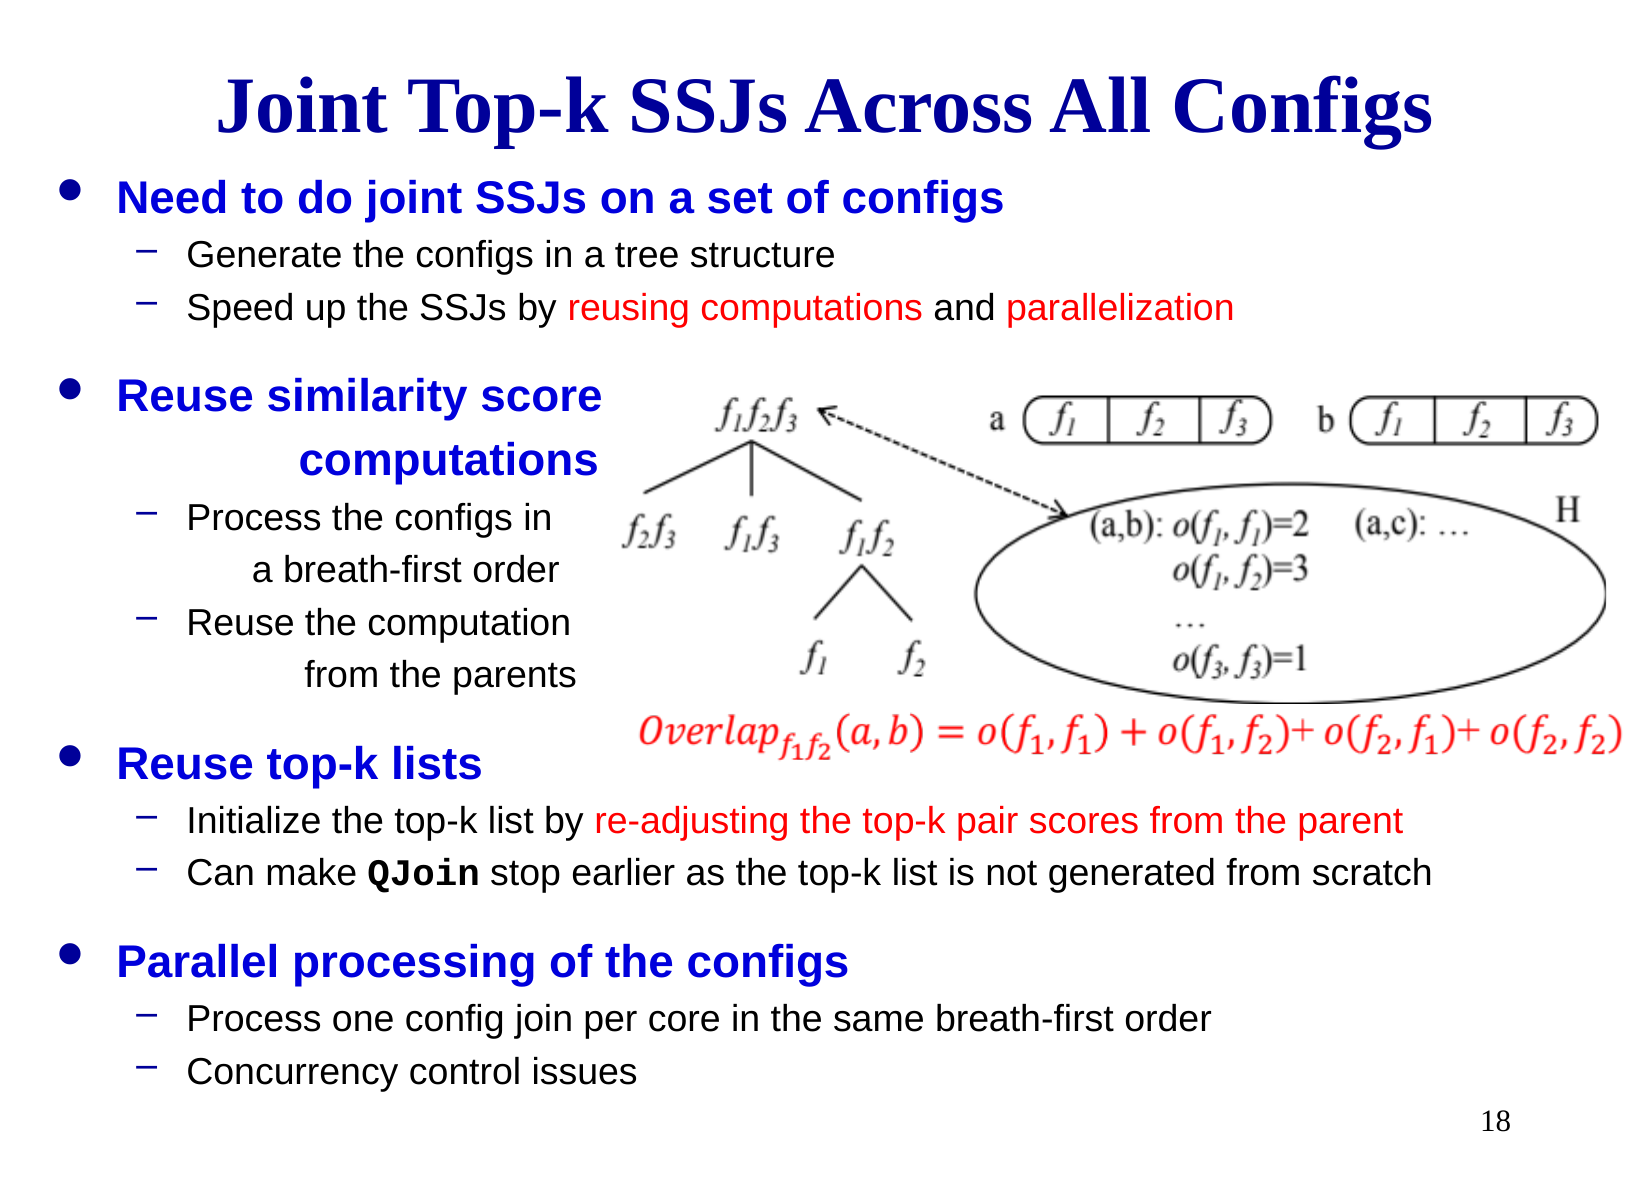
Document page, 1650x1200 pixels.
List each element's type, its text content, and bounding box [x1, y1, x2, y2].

title Joint Top-k SSJs Across All Configs [123, 39, 1527, 159]
slide_number 18 [1181, 1092, 1527, 1174]
list Need to do joint SSJs on a set of configs Generate the configs in a tree structure Speed up the SSJs by reusing computations and parallelization Reuse similarity score computations Process the configs in a breath-first order Reuse the computation from the parents Reuse top-k lists Initialize the top-k list by re-adjusting the top-k pair scores from the parent Can make QJoin stop earlier as the top-k list is not generated from scratch Parallel processing of the configs Process one config join per core in the same breath-first order Concurrency control issues [41, 159, 1609, 1067]
picture [620, 394, 1640, 775]
